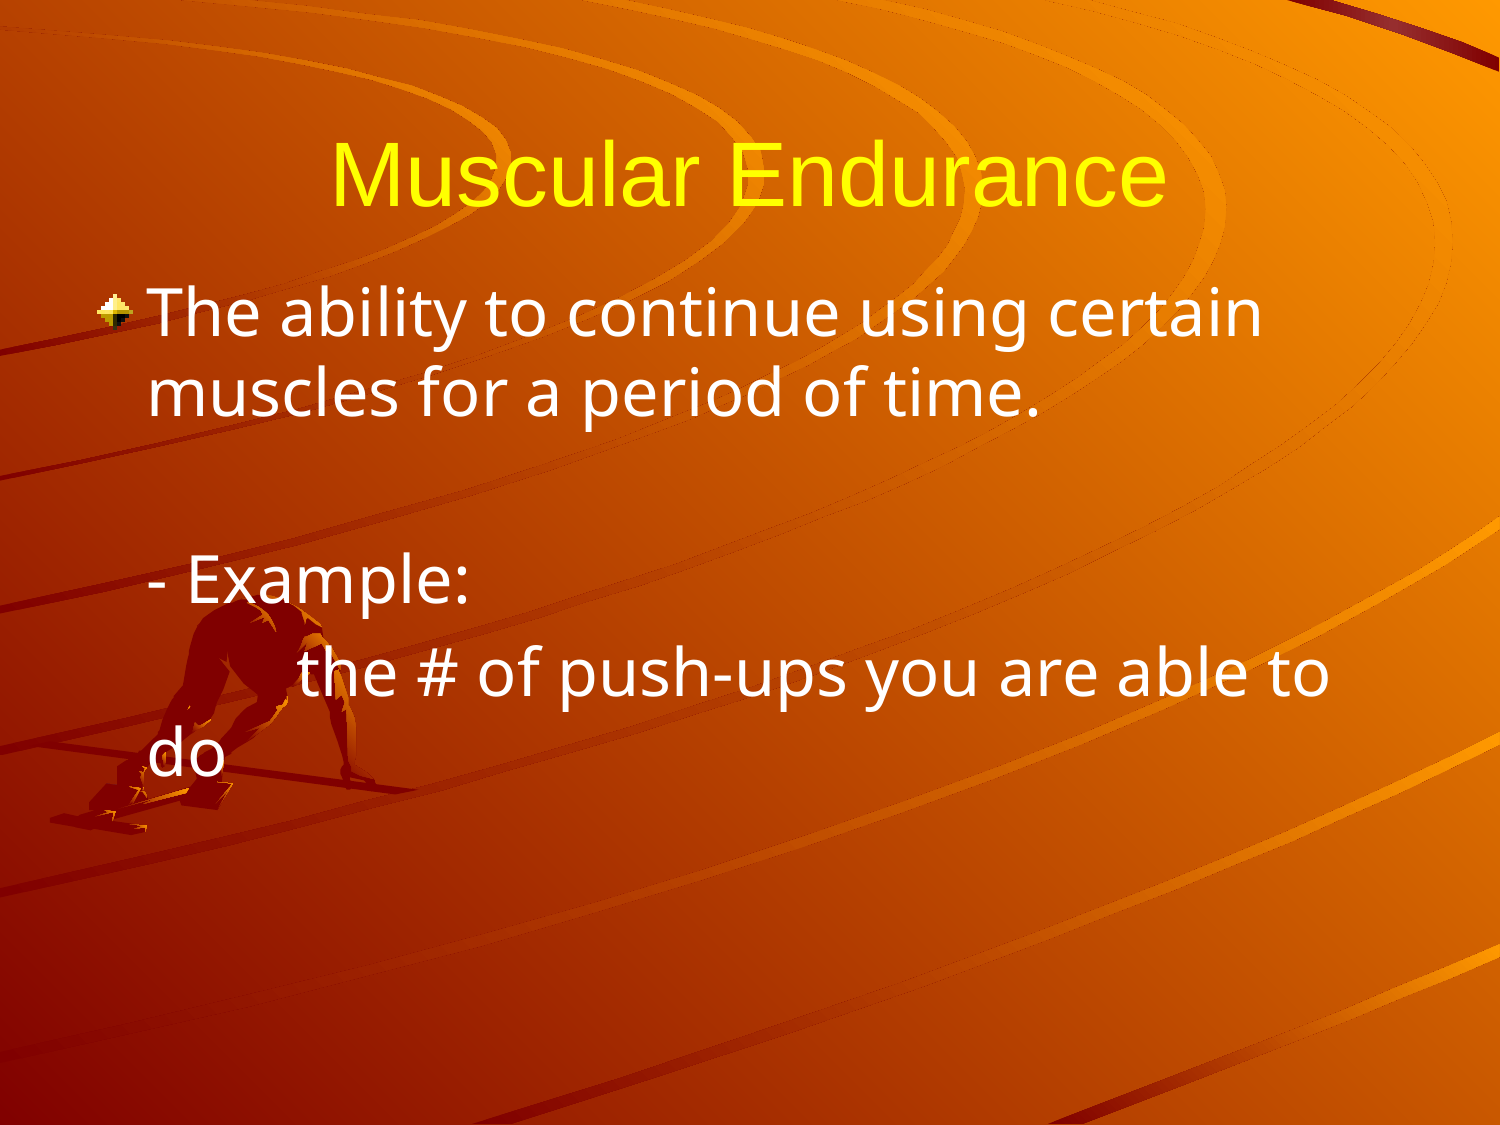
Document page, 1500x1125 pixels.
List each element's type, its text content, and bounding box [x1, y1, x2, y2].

list The ability to continue using certain muscles for a period of time. - Example: the # of push-ups you are able to do [75, 262, 1425, 1006]
picture [90, 286, 137, 334]
title Muscular Endurance [75, 26, 1425, 233]
